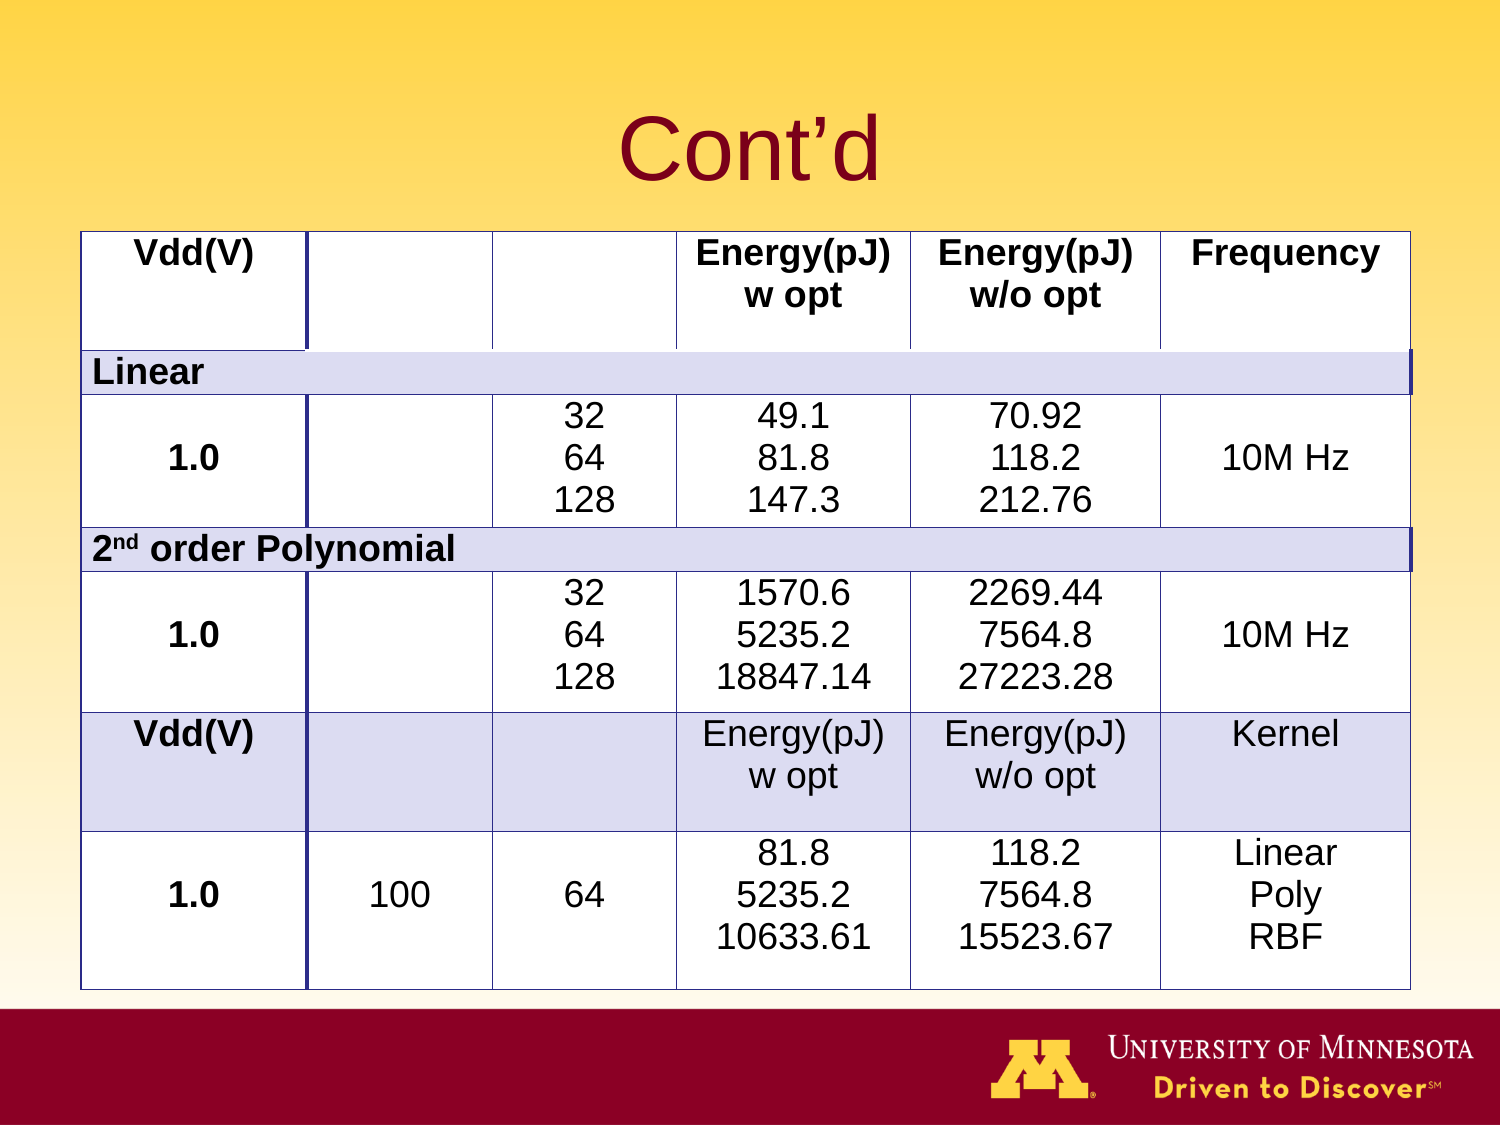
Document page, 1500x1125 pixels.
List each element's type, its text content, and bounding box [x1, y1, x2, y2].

title Cont’d [112, 50, 1388, 231]
picture [0, 0, 1500, 1125]
